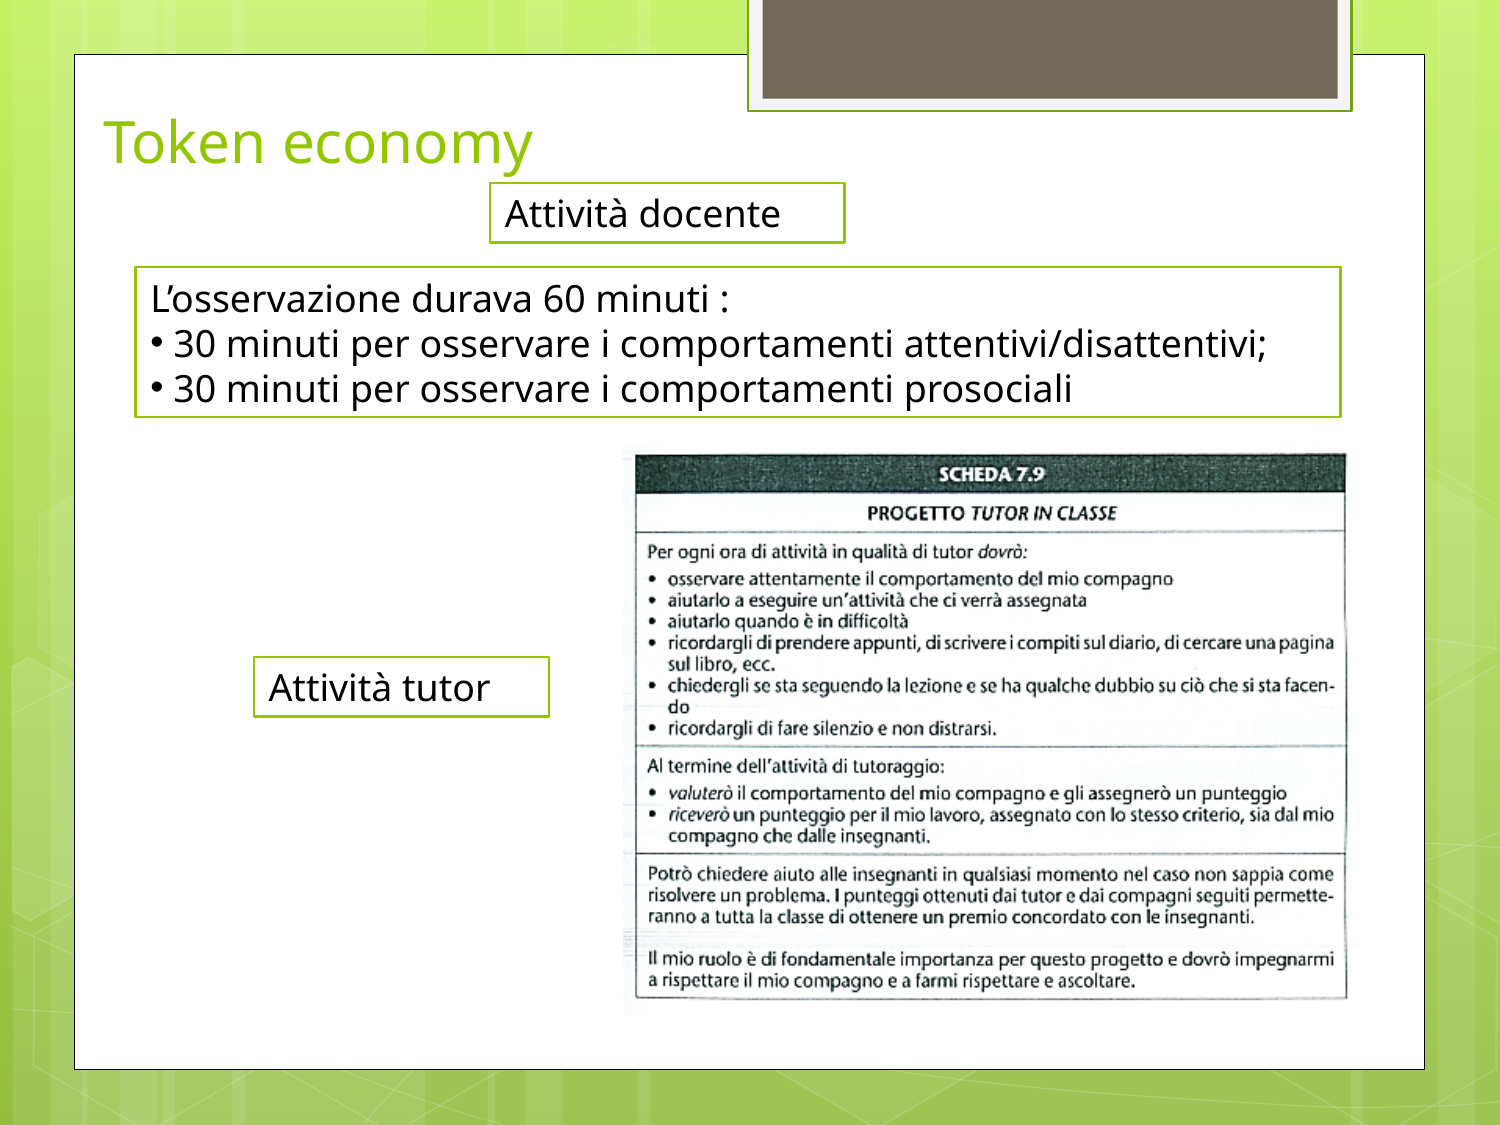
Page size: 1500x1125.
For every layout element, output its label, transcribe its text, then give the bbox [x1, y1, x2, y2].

picture [623, 444, 1361, 1016]
text_box Attività docente [489, 182, 846, 244]
text_box L’osservazione durava 60 minuti : 30 minuti per osservare i comportamenti attentivi/disattentivi; 30 minuti per osservare i comportamenti prosociali [134, 266, 1342, 418]
text_box Attività tutor [253, 656, 550, 718]
title Token economy [88, 66, 1241, 183]
